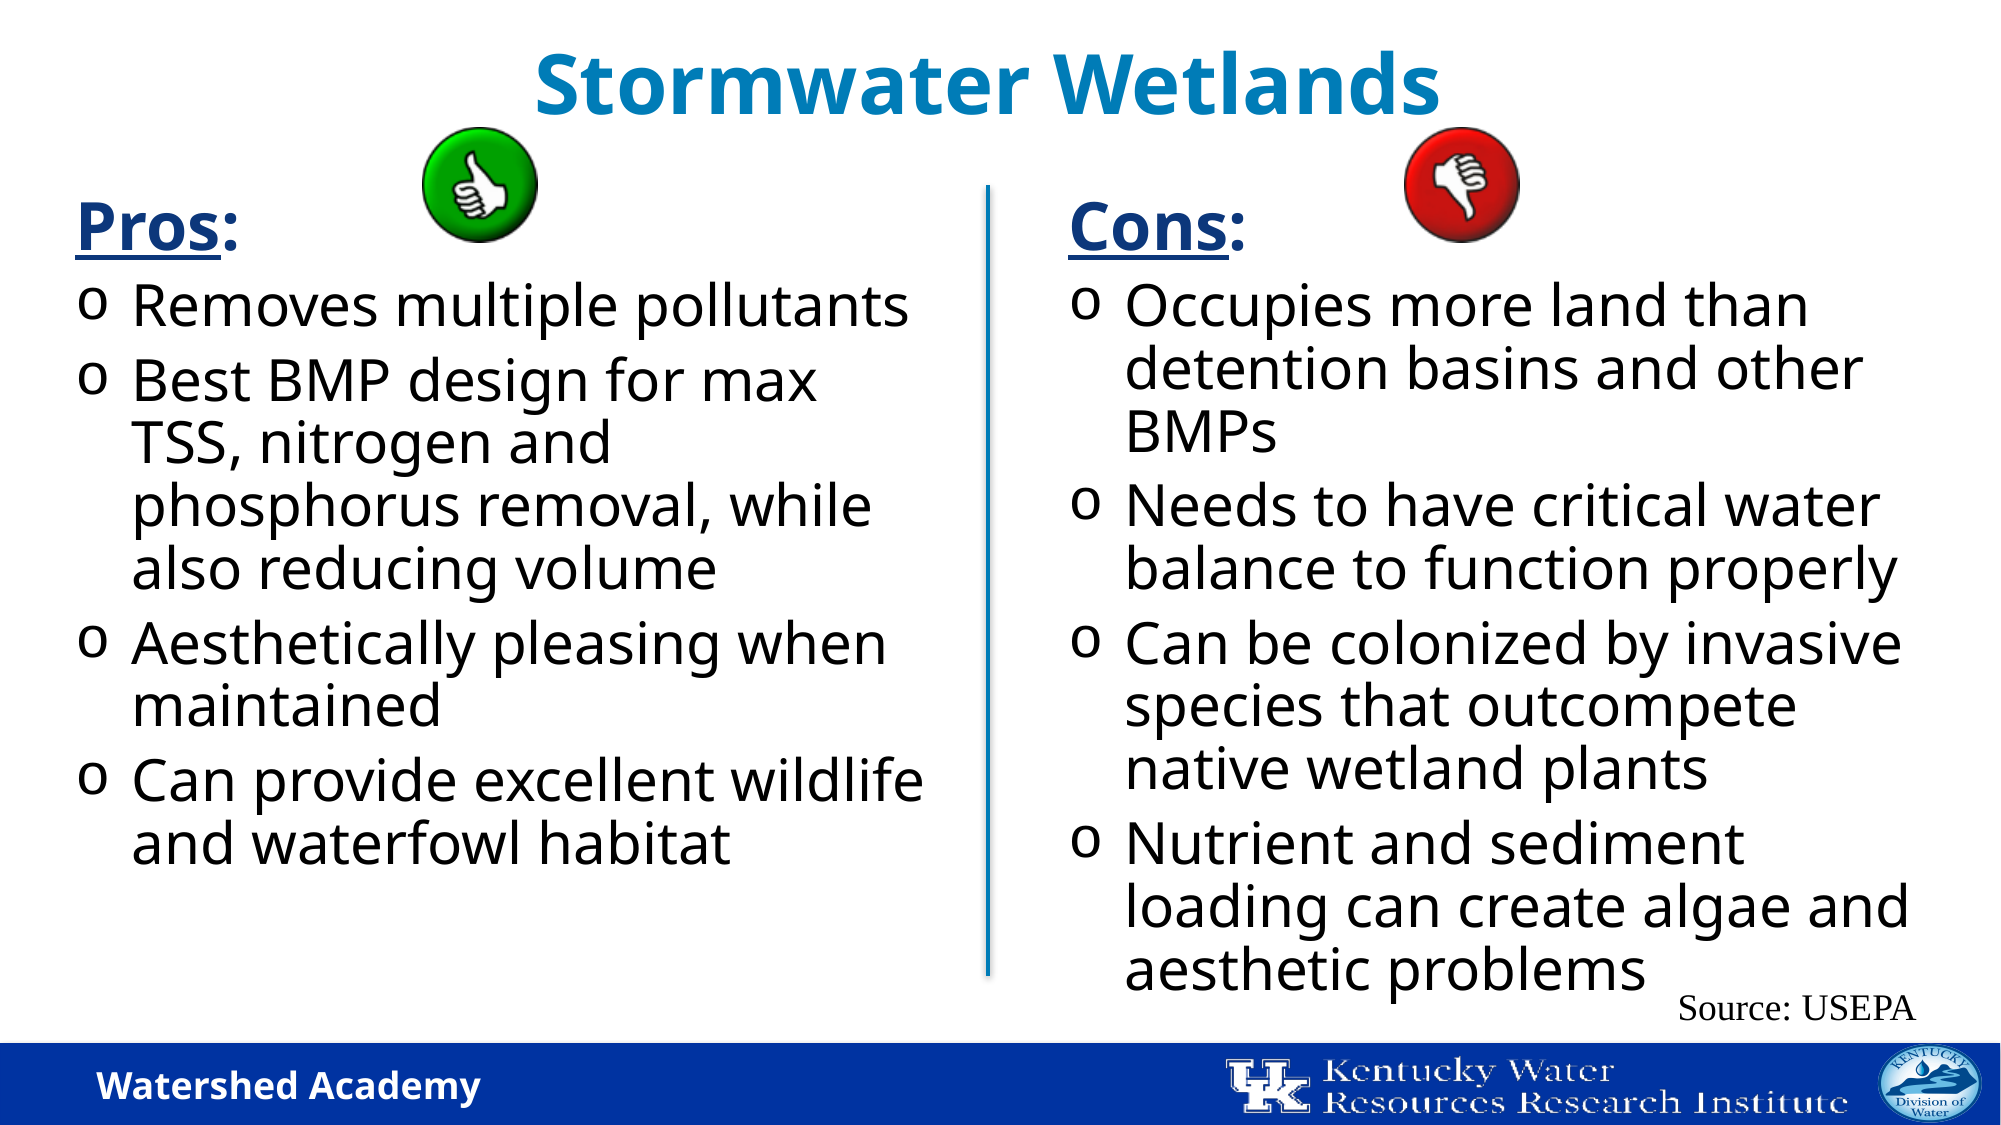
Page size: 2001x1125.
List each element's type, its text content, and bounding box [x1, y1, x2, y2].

title Stormwater Wetlands [62, 25, 1915, 137]
list Cons: Occupies more land than detention basins and other BMPs Needs to have critical water balance to function properly Can be colonized by invasive species that outcompete native wetland plants Nutrient and sediment loading can create algae and aesthetic problems [1053, 185, 1962, 1031]
picture [1212, 1048, 1868, 1123]
picture [422, 126, 538, 244]
picture [1403, 126, 1520, 244]
text_box Source: USEPA [983, 975, 1940, 1036]
list Pros: Removes multiple pollutants Best BMP design for max TSS, nitrogen and phosphorus removal, while also reducing volume Aesthetically pleasing when maintained Can provide excellent wildlife and waterfowl habitat [60, 185, 960, 1042]
picture [1877, 1043, 1983, 1123]
